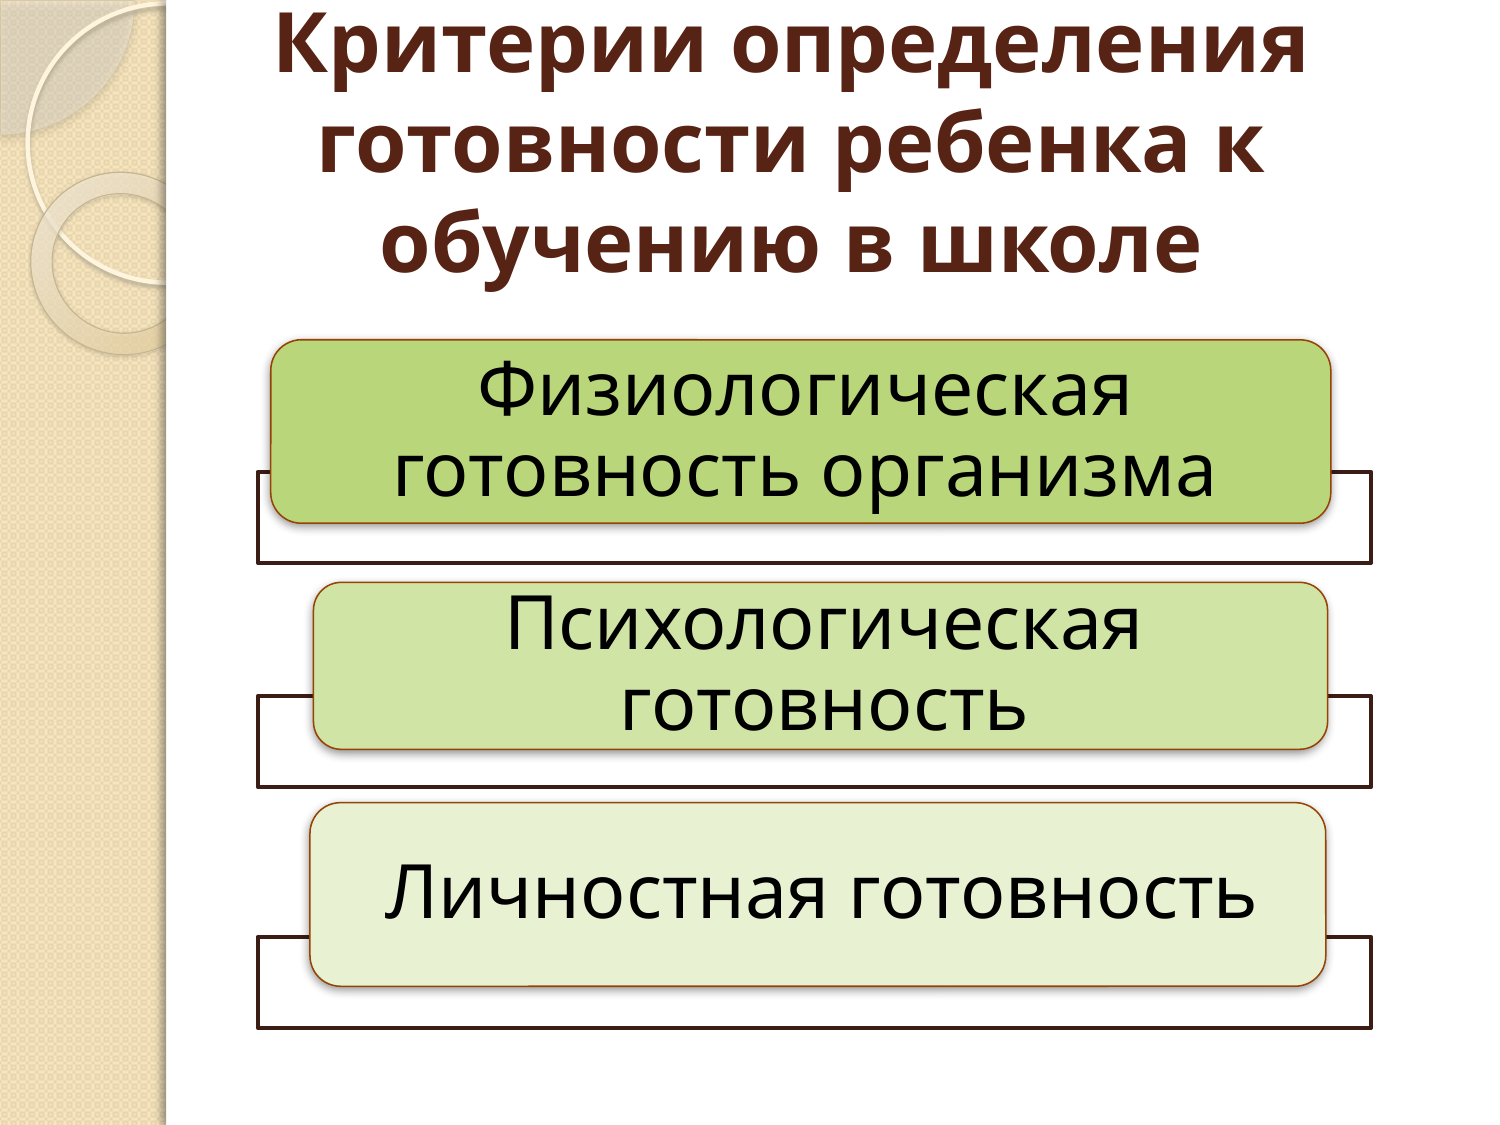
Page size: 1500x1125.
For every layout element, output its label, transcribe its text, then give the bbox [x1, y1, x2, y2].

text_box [257, 339, 1372, 1031]
title Критерии определения готовности ребенка к обучению в школе [117, 45, 1466, 233]
